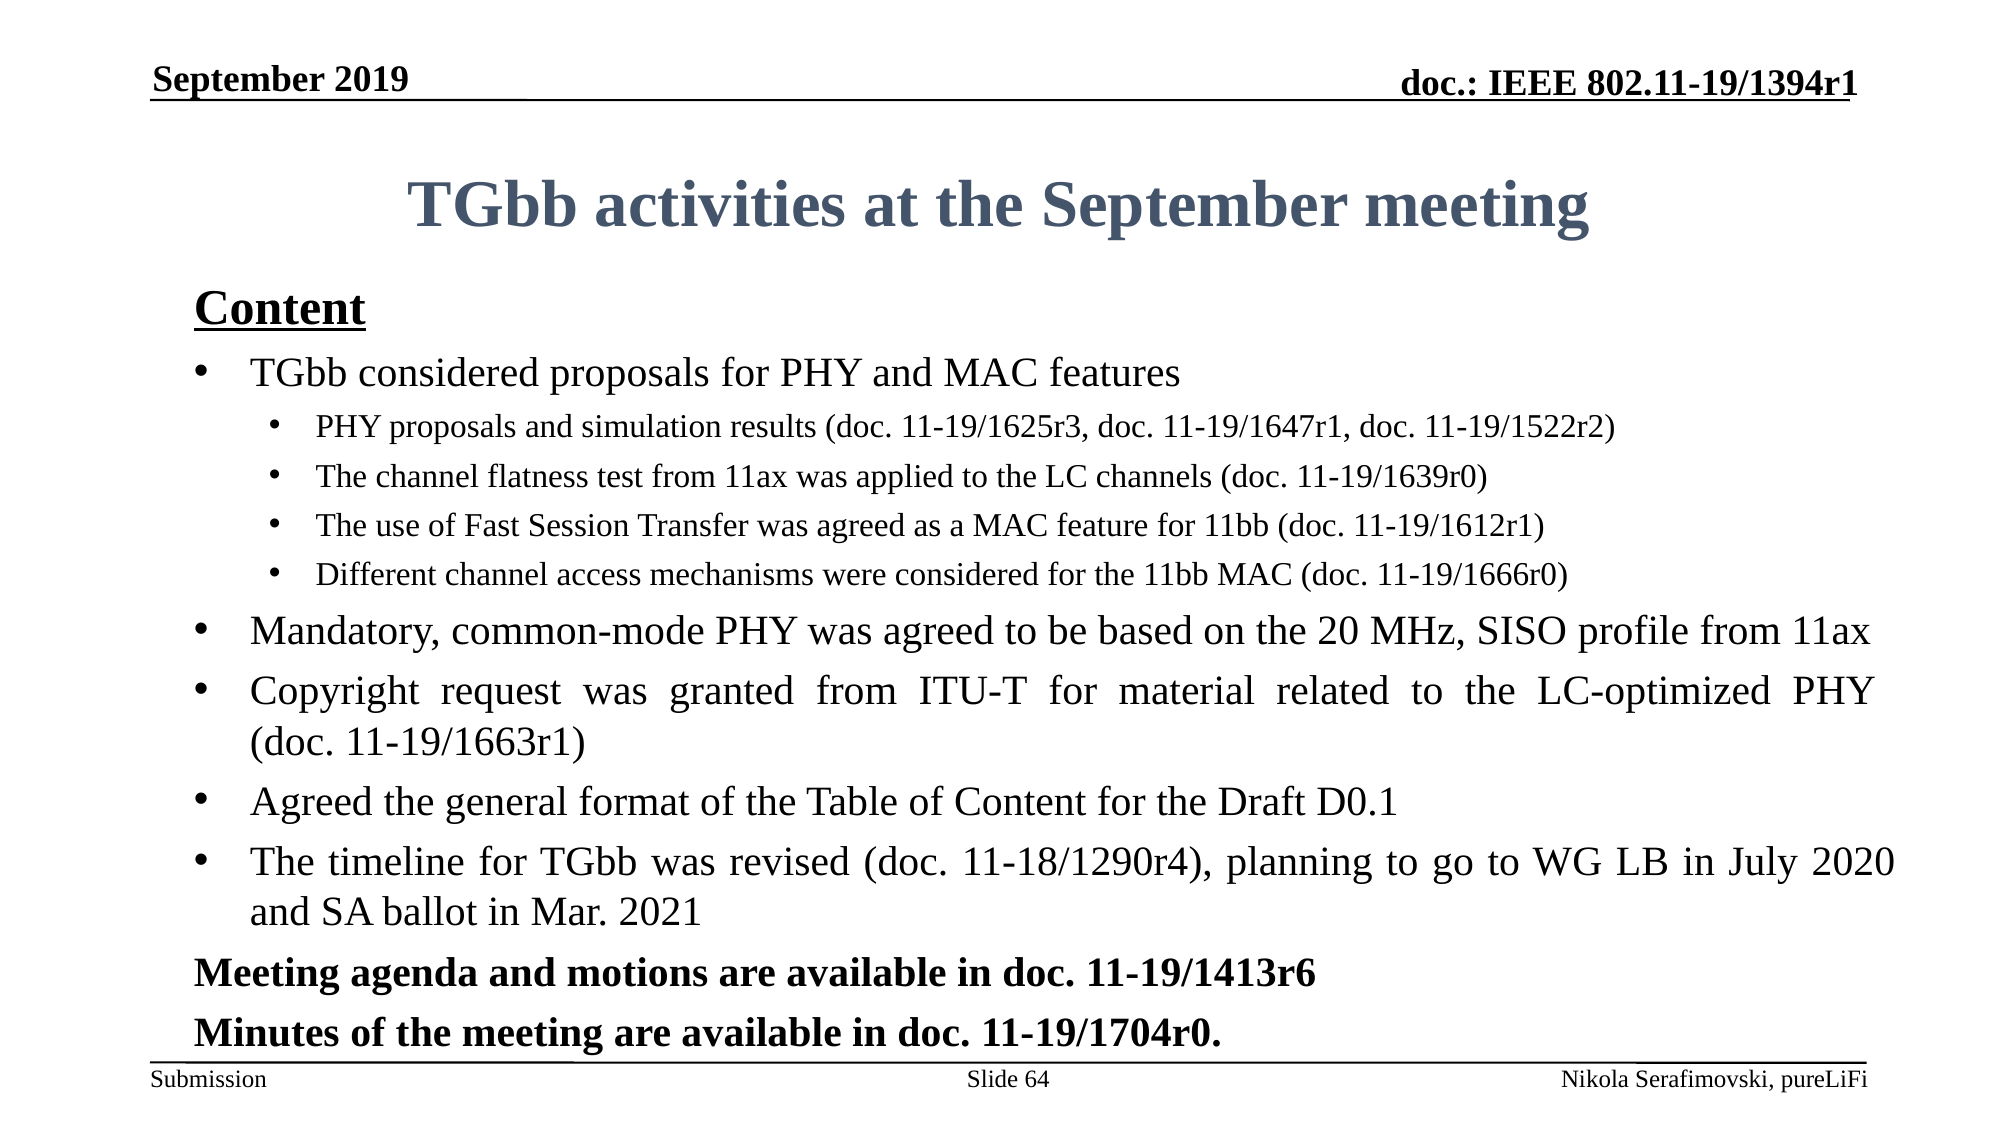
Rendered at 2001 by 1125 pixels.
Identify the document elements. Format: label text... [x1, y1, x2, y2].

footer Nikola Serafimovski, pureLiFi [1171, 1061, 1869, 1093]
title TGbb activities at the September meeting [149, 112, 1850, 266]
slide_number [152, 54, 563, 100]
slide_number Slide 64 [950, 1061, 1067, 1123]
list Content TGbb considered proposals for PHY and MAC features PHY proposals and simulation results (doc. 11-19/1625r3, doc. 11-19/1647r1, doc. 11-19/1522r2) The channel flatness test from 11ax was applied to the LC channels (doc. 11-19/1639r0) The use of Fast Session Transfer was agreed as a MAC feature for 11bb (doc. 11-19/1612r1) Different channel access mechanisms were considered for the 11bb MAC (doc. 11-19/1666r0) Mandatory, common-mode PHY was agreed to be based on the 20 MHz, SISO profile from 11ax Copyright request was granted from ITU-T for material related to the LC-optimized PHY (doc. 11-19/1663r1) Agreed the general format of the Table of Content for the Draft D0.1 The timeline for TGbb was revised (doc. 11-18/1290r4), planning to go to WG LB in July 2020 and SA ballot in Mar. 2021 Meeting agenda and motions are available in doc. 11-19/1413r6 Minutes of the meeting are available in doc. 11-19/1704r0. [103, 266, 1913, 943]
